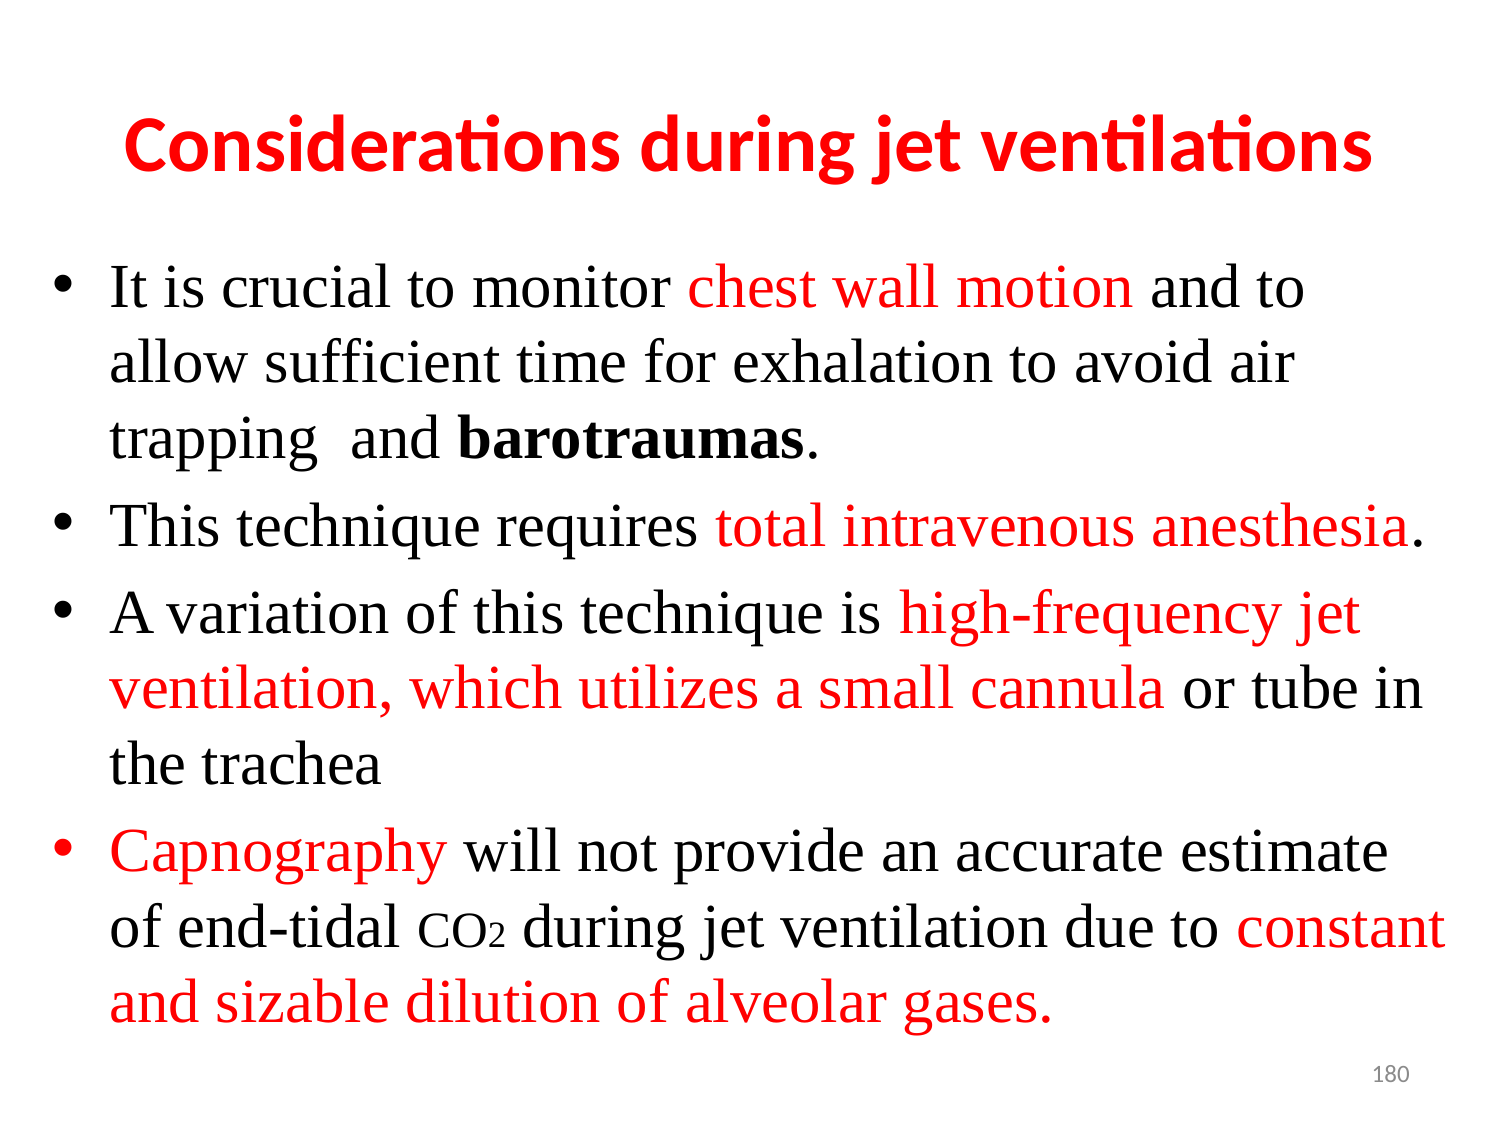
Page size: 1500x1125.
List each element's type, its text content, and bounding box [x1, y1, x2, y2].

slide_number 180 [1074, 1042, 1425, 1103]
title Considerations during jet ventilations [75, 45, 1425, 233]
list It is crucial to monitor chest wall motion and to allow sufficient time for exhalation to avoid air trapping and barotraumas. This technique requires total intravenous anesthesia. A variation of this technique is high-frequency jet ventilation, which utilizes a small cannula or tube in the trachea Capnography will not provide an accurate estimate of end-tidal CO2 during jet ventilation due to constant and sizable dilution of alveolar gases. [37, 237, 1463, 1100]
